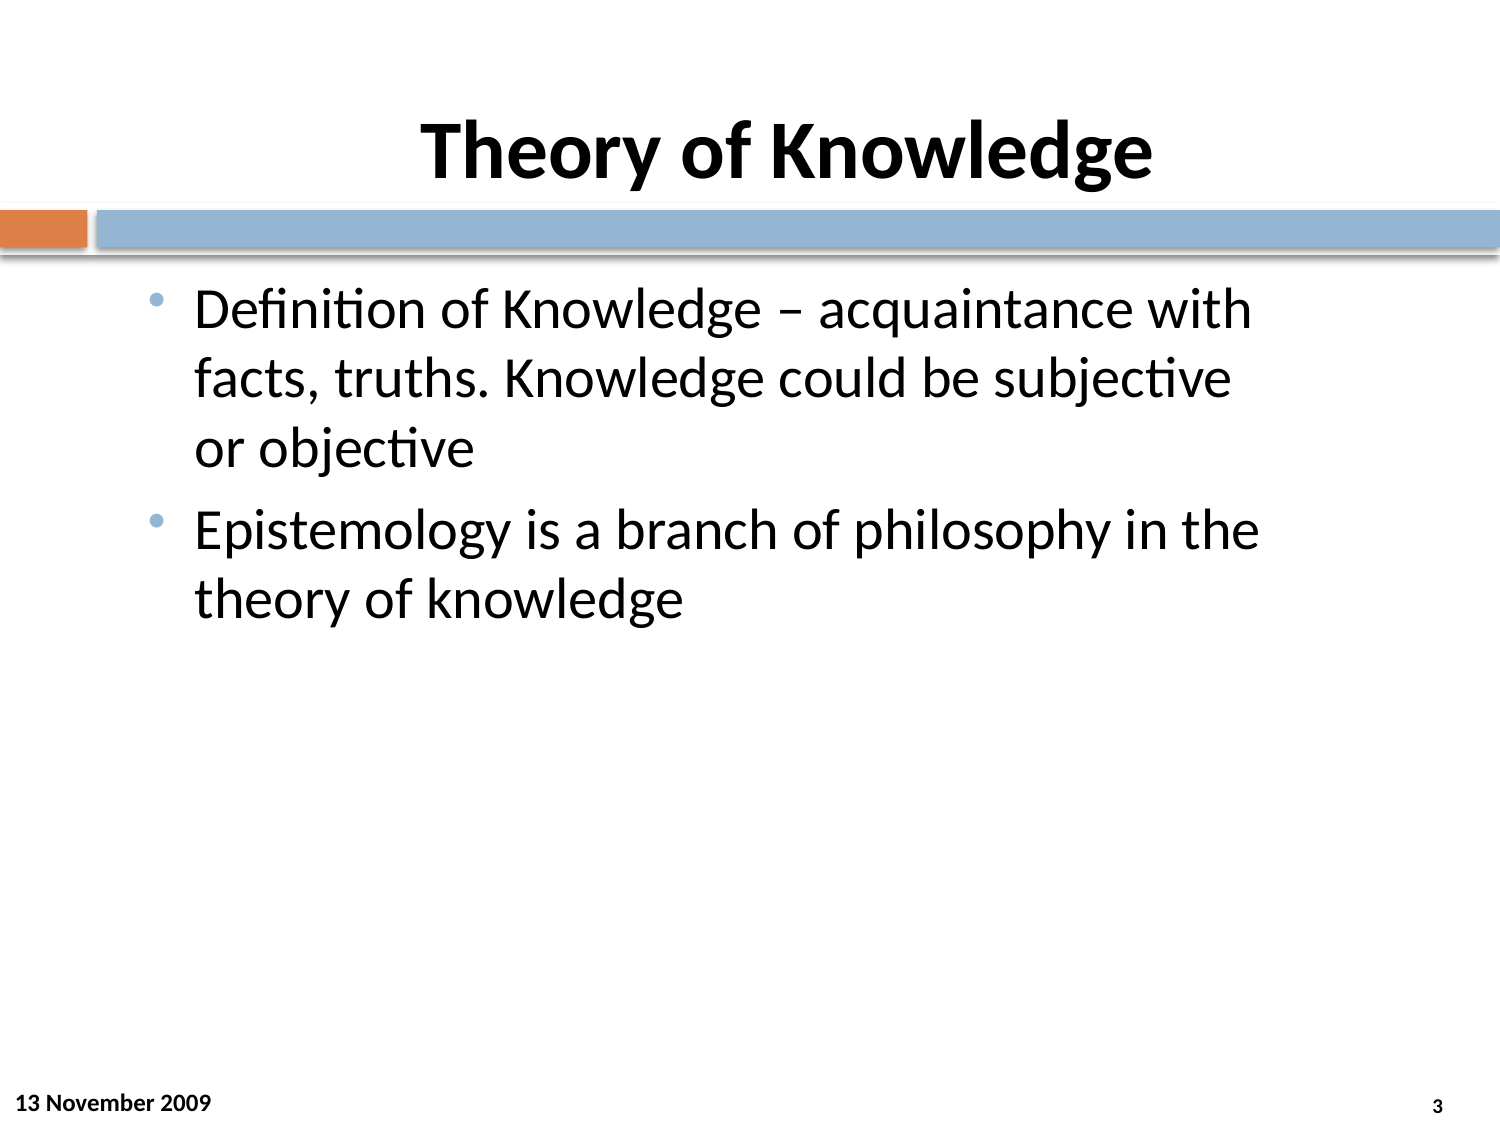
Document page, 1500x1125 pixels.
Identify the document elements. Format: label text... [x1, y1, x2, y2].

text_box Theory of Knowledge [74, 87, 1500, 203]
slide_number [0, 1077, 413, 1125]
list Definition of Knowledge – acquaintance with facts, truths. Knowledge could be subjective or objective Epistemology is a branch of philosophy in the theory of knowledge [75, 262, 1300, 1005]
slide_number 3 [1375, 1085, 1500, 1125]
